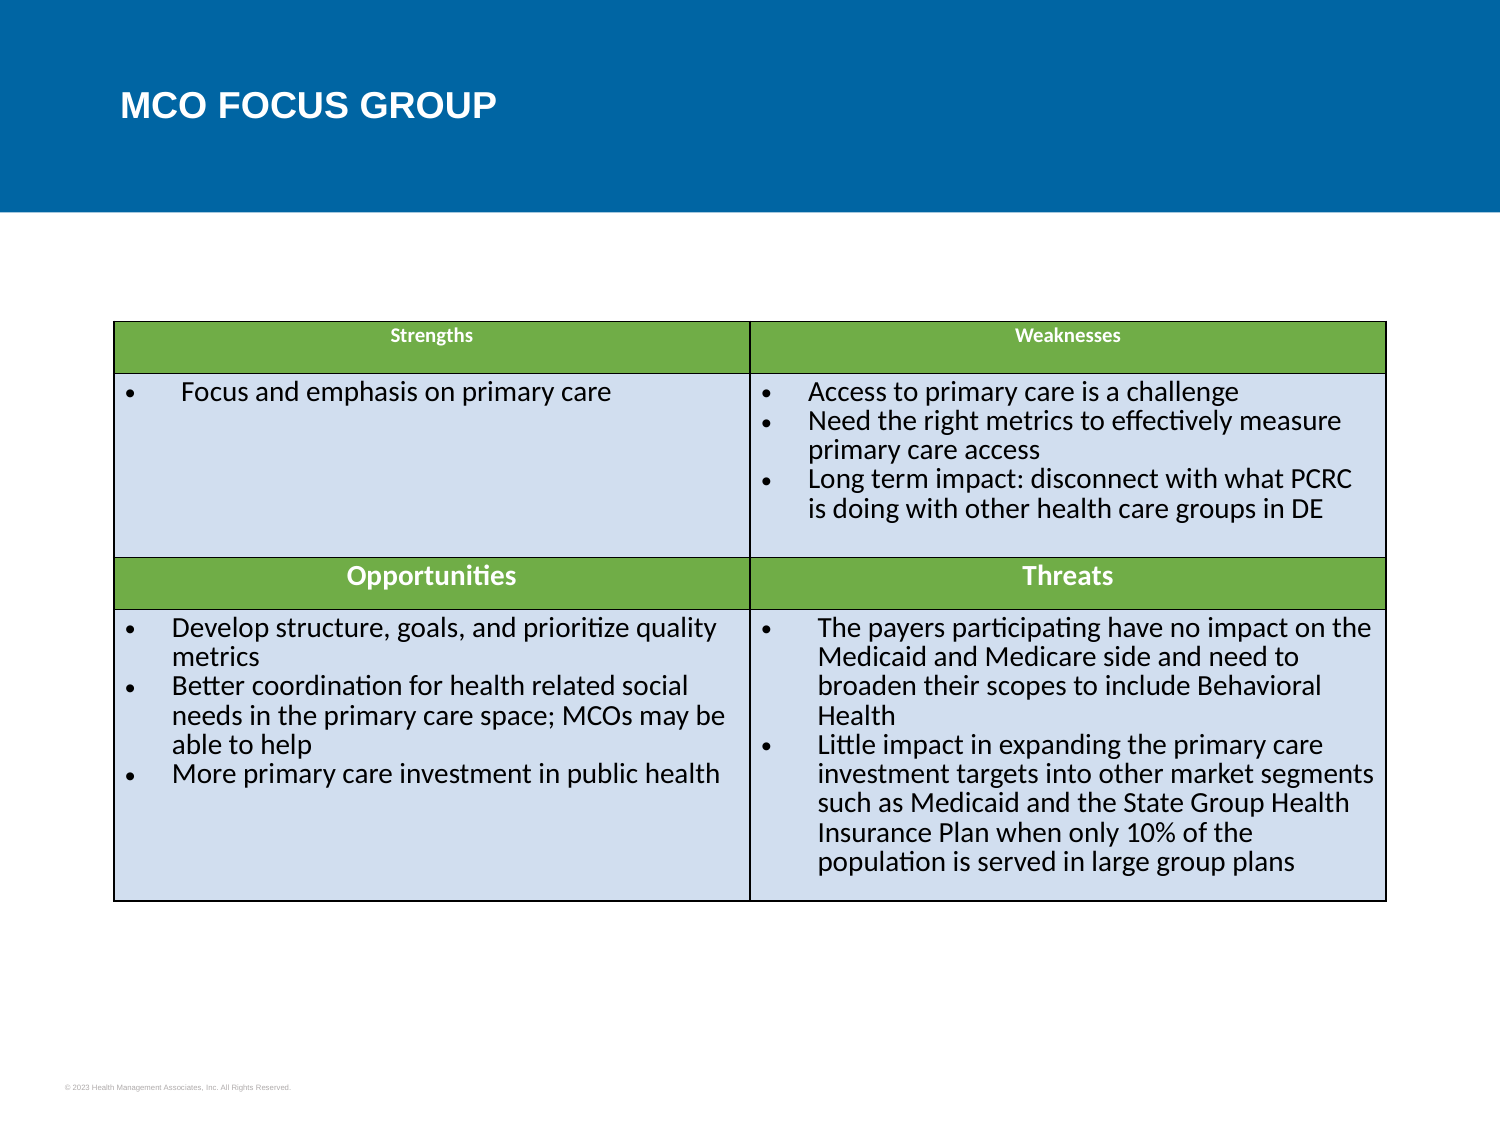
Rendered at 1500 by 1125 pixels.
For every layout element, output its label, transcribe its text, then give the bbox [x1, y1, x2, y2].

table_header Strengths [115, 322, 749, 373]
table_cell Focus and emphasis on primary care [115, 374, 749, 557]
table_cell Develop structure, goals, and prioritize quality metrics Better coordination for health related social needs in the primary care space; MCOs may be able to help More primary care investment in public health [115, 610, 749, 900]
table_header Weaknesses [751, 322, 1385, 373]
table_cell Threats [751, 558, 1385, 609]
table_cell Access to primary care is a challenge Need the right metrics to effectively measure primary care access Long term impact: disconnect with what PCRC is doing with other health care groups in DE [751, 374, 1385, 557]
table_cell Opportunities [115, 558, 749, 609]
table_cell The payers participating have no impact on the Medicaid and Medicare side and need to broaden their scopes to include Behavioral Health Little impact in expanding the primary care investment targets into other market segments such as Medicaid and the State Group Health Insurance Plan when only 10% of the population is served in large group plans [751, 610, 1385, 900]
title MCO Focus Group [0, 0, 1500, 213]
